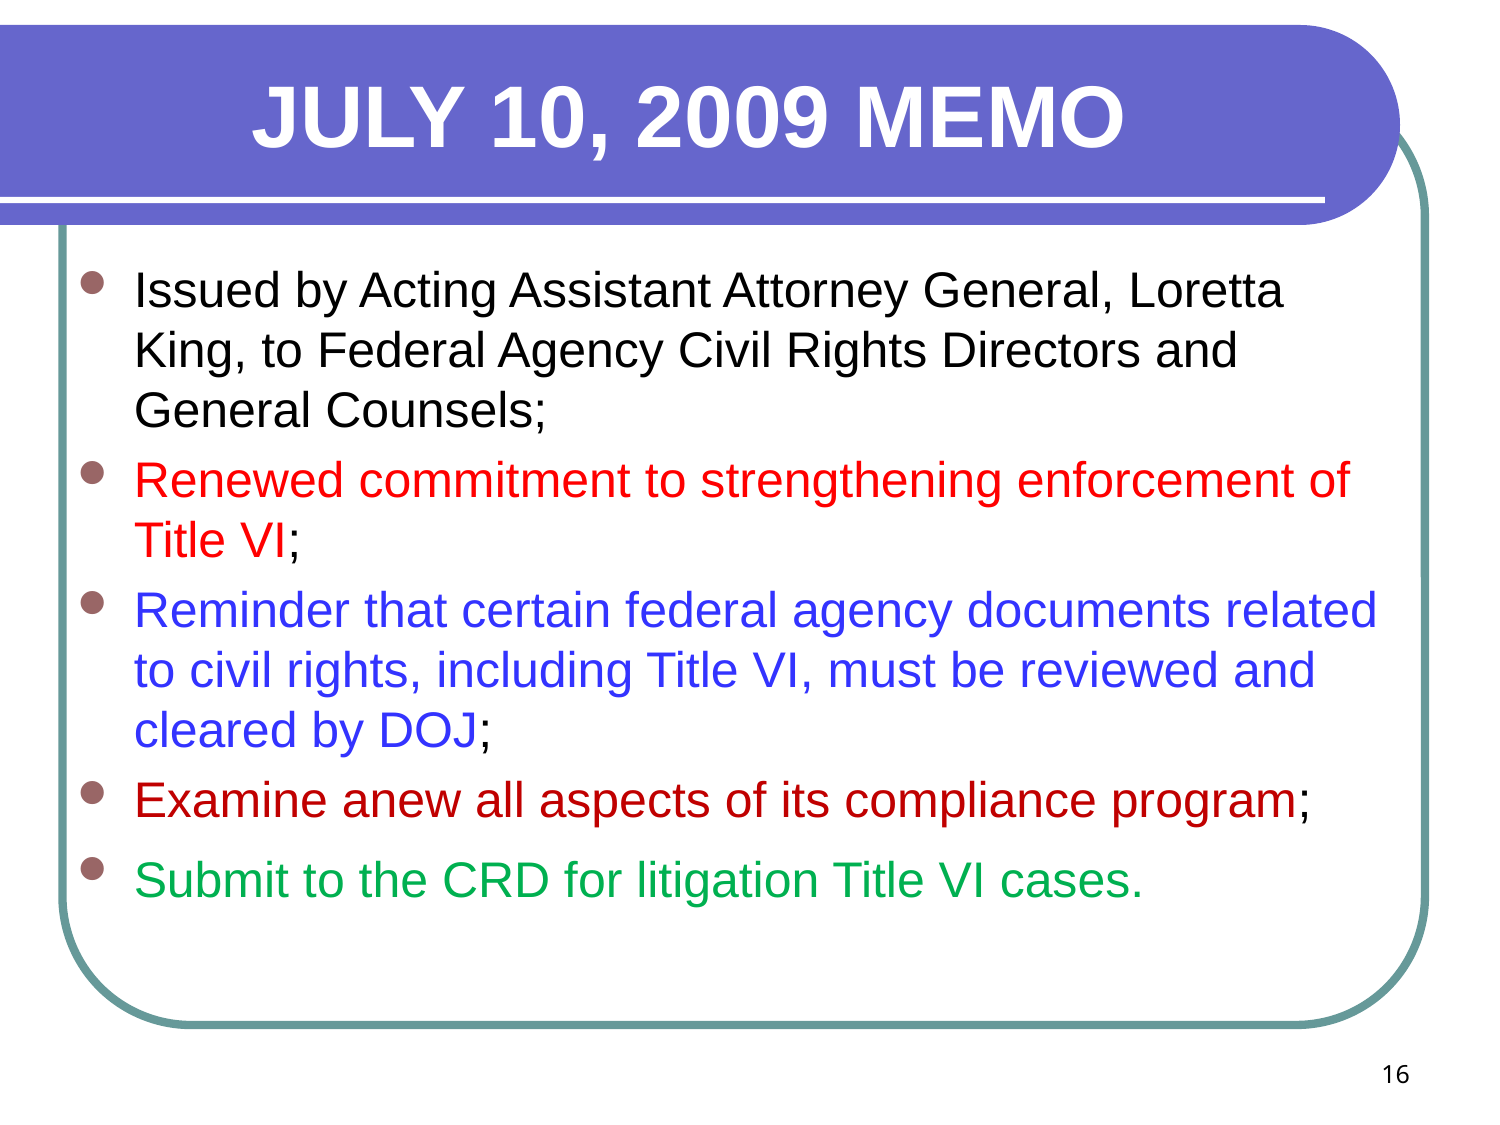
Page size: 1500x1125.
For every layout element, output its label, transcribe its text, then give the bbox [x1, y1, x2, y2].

title JULY 10, 2009 MEMO [31, 37, 1348, 188]
slide_number 16 [1074, 1024, 1426, 1101]
list Issued by Acting Assistant Attorney General, Loretta King, to Federal Agency Civil Rights Directors and General Counsels; Renewed commitment to strengthening enforcement of Title VI; Reminder that certain federal agency documents related to civil rights, including Title VI, must be reviewed and cleared by DOJ; Examine anew all aspects of its compliance program; Submit to the CRD for litigation Title VI cases. [62, 249, 1426, 988]
